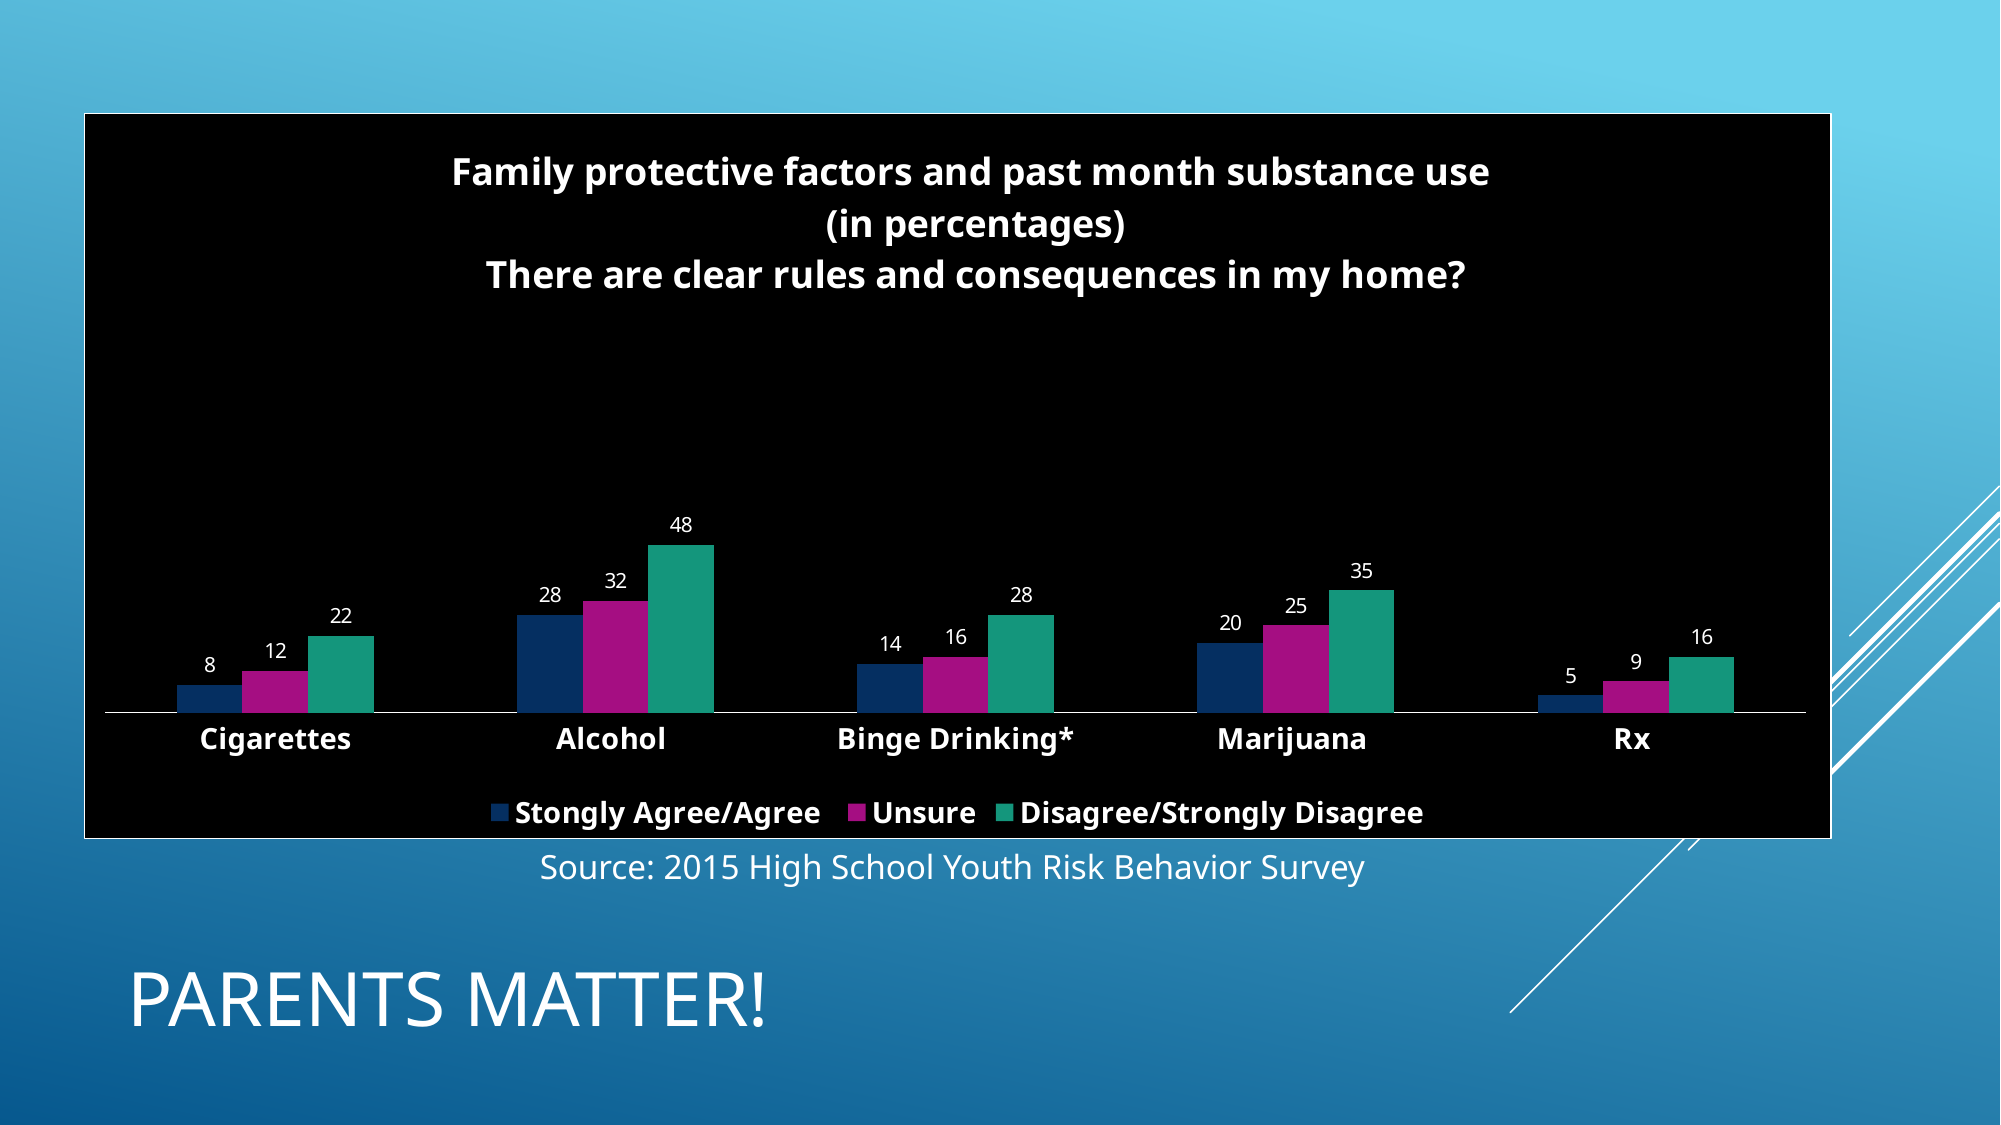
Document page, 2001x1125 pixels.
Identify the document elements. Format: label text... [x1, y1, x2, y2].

text_box Source: 2015 High School Youth Risk Behavior Survey [525, 840, 1391, 895]
title Parents matter! [112, 840, 1513, 1077]
chart [83, 112, 1832, 840]
